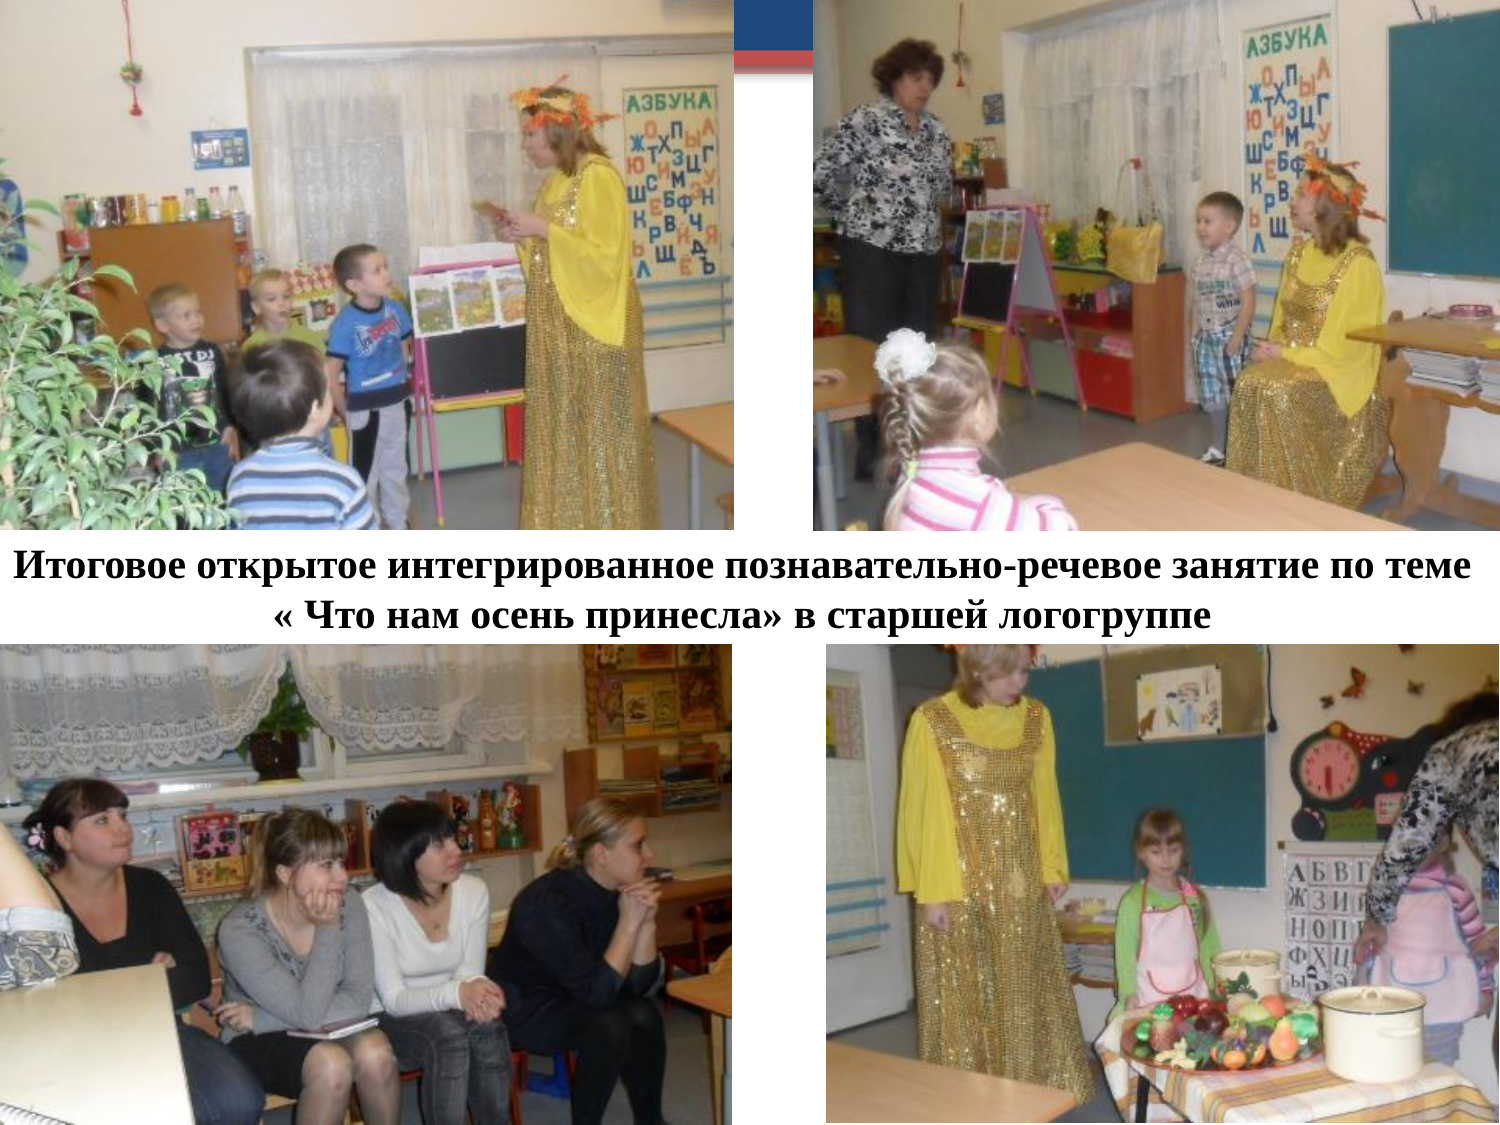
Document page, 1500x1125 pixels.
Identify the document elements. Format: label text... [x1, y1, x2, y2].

picture [826, 642, 1499, 1123]
picture [813, 0, 1500, 532]
picture [0, 0, 734, 530]
picture [0, 643, 732, 1125]
text_box Итоговое открытое интегрированное познавательно-речевое занятие по теме « Что нам осень принесла» в старшей логогруппе [0, 529, 1500, 645]
